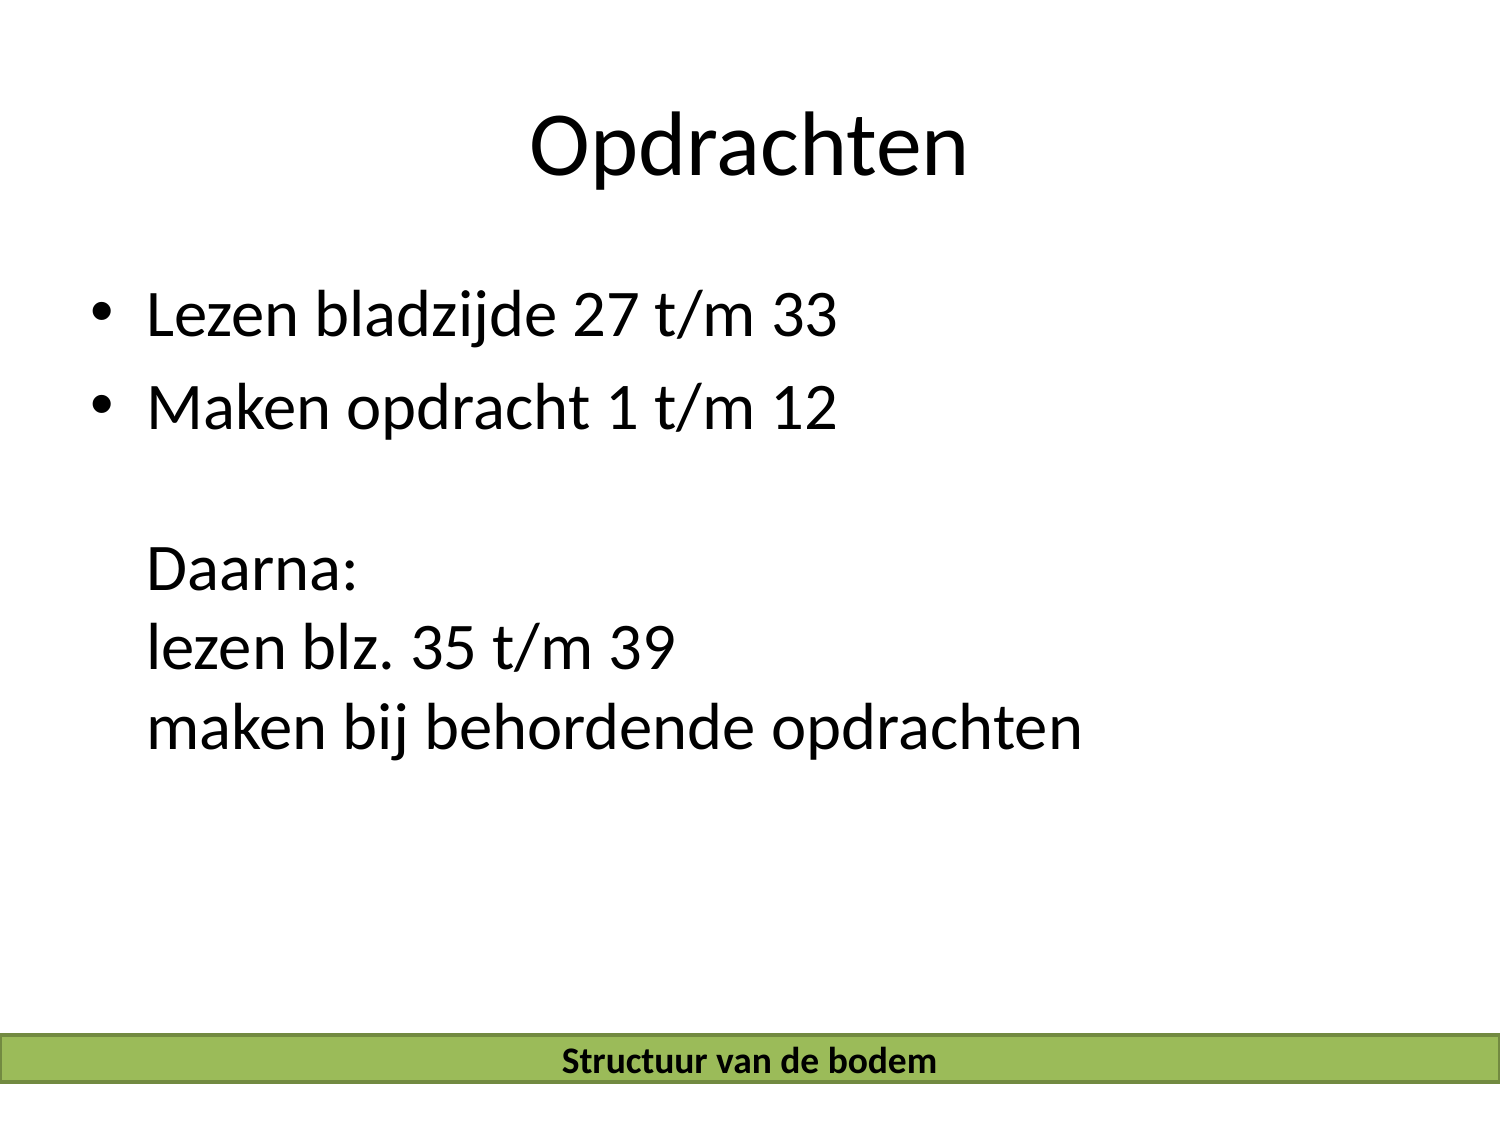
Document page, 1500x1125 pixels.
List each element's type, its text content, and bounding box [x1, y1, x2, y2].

text_box Structuur van de bodem [0, 1033, 1500, 1084]
list Lezen bladzijde 27 t/m 33 Maken opdracht 1 t/m 12 Daarna: lezen blz. 35 t/m 39 maken bij behordende opdrachten [75, 262, 1425, 1005]
title Opdrachten [75, 45, 1425, 233]
